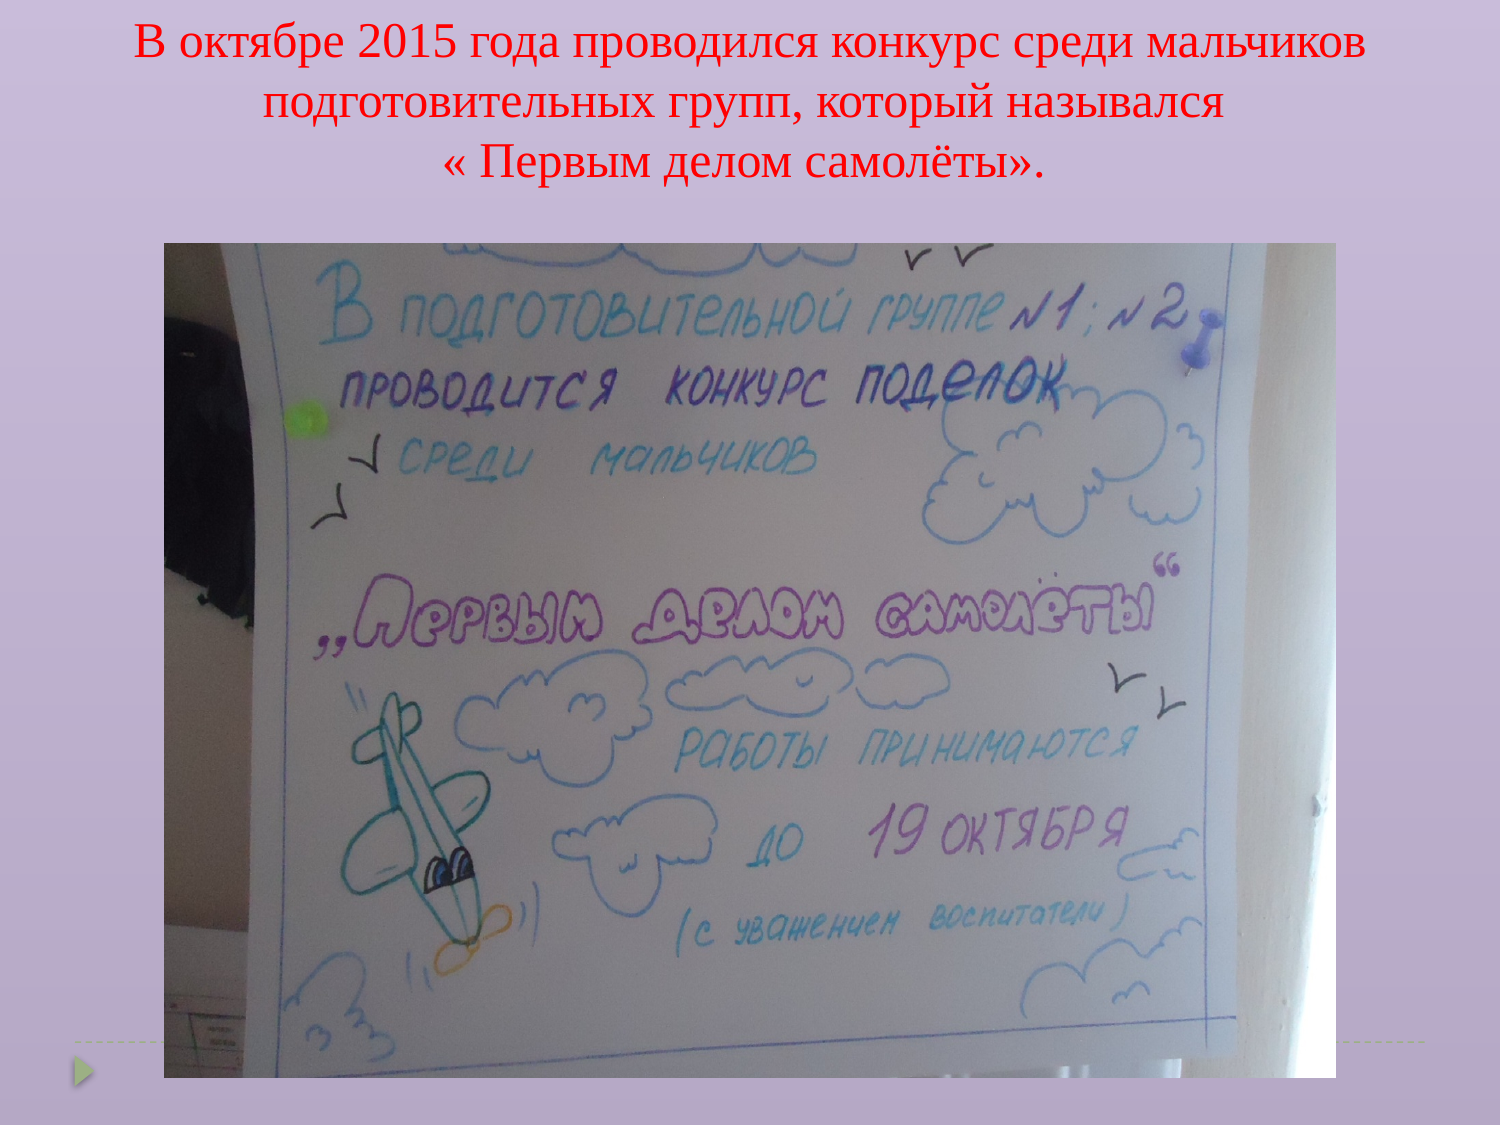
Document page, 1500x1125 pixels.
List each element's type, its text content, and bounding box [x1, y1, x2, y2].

picture [163, 243, 1336, 1079]
text_box В октябре 2015 года проводился конкурс среди мальчиков подготовительных групп, который назывался « Первым делом самолёты». [53, 0, 1447, 195]
